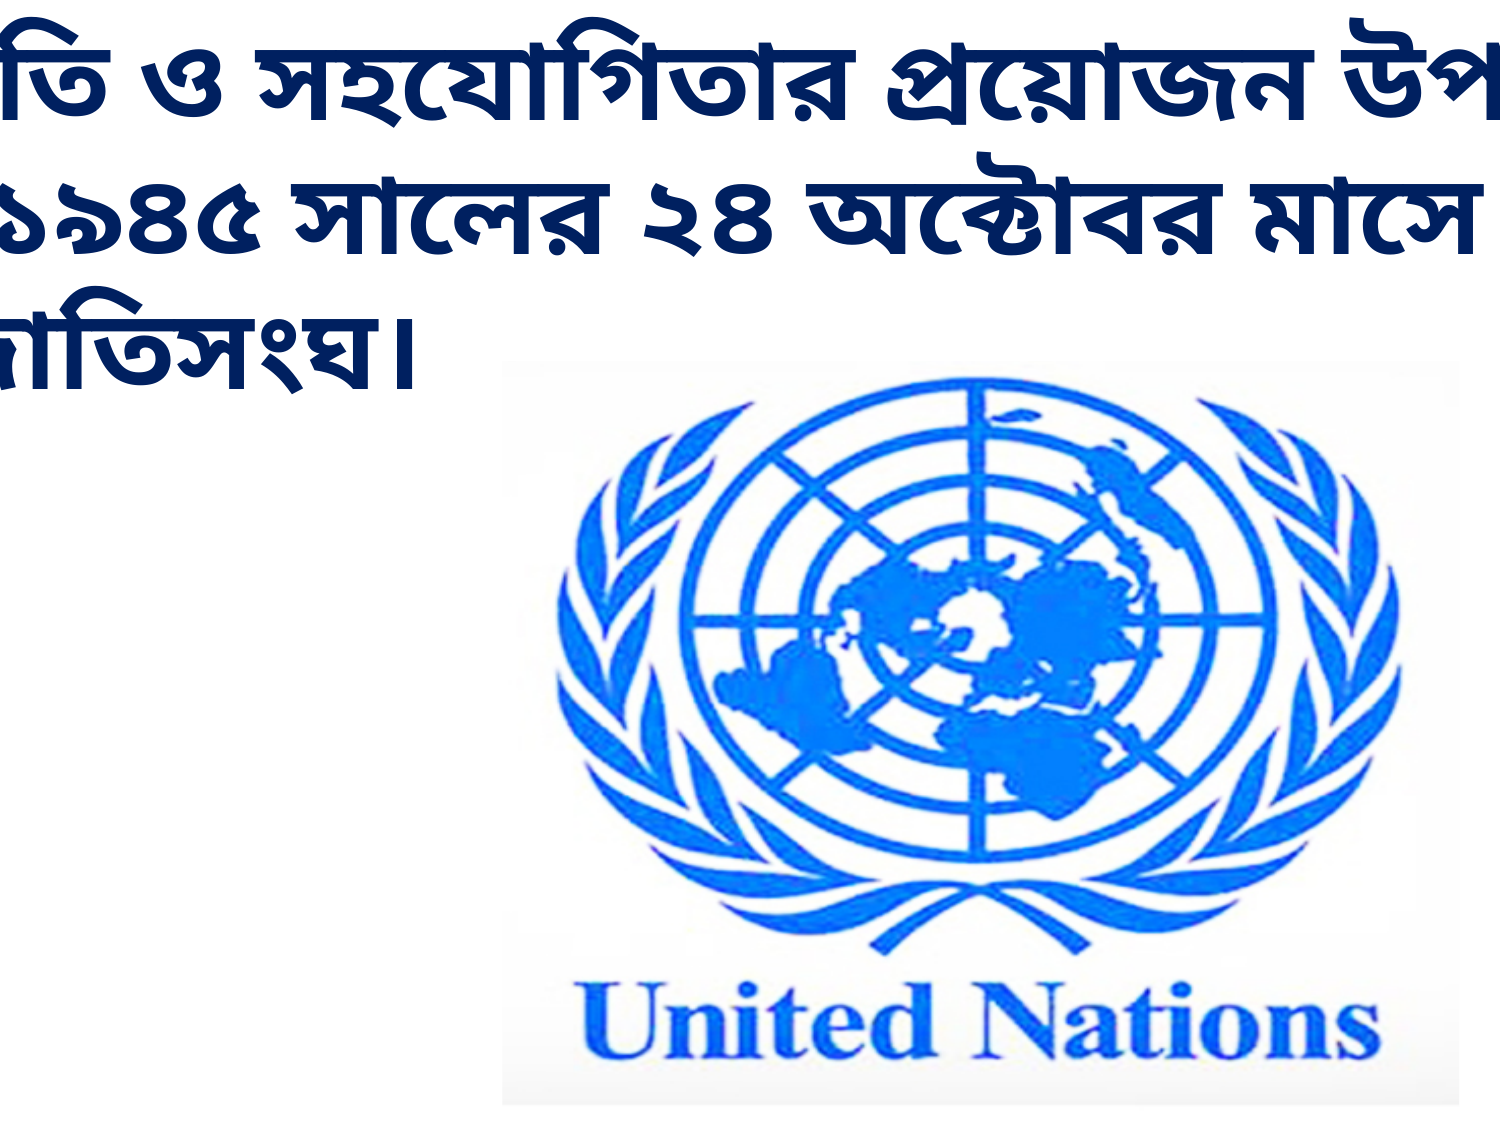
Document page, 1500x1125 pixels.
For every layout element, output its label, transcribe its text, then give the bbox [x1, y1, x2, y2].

text_box সম্প্রীতি ও সহযোগিতার প্রয়োজন উপলব্ধি করে ১৯৪৫ সালের ২৪ অক্টোবর মাসে গঠিত হয় জাতিসংঘ। [0, 0, 1500, 420]
picture [502, 361, 1460, 1125]
